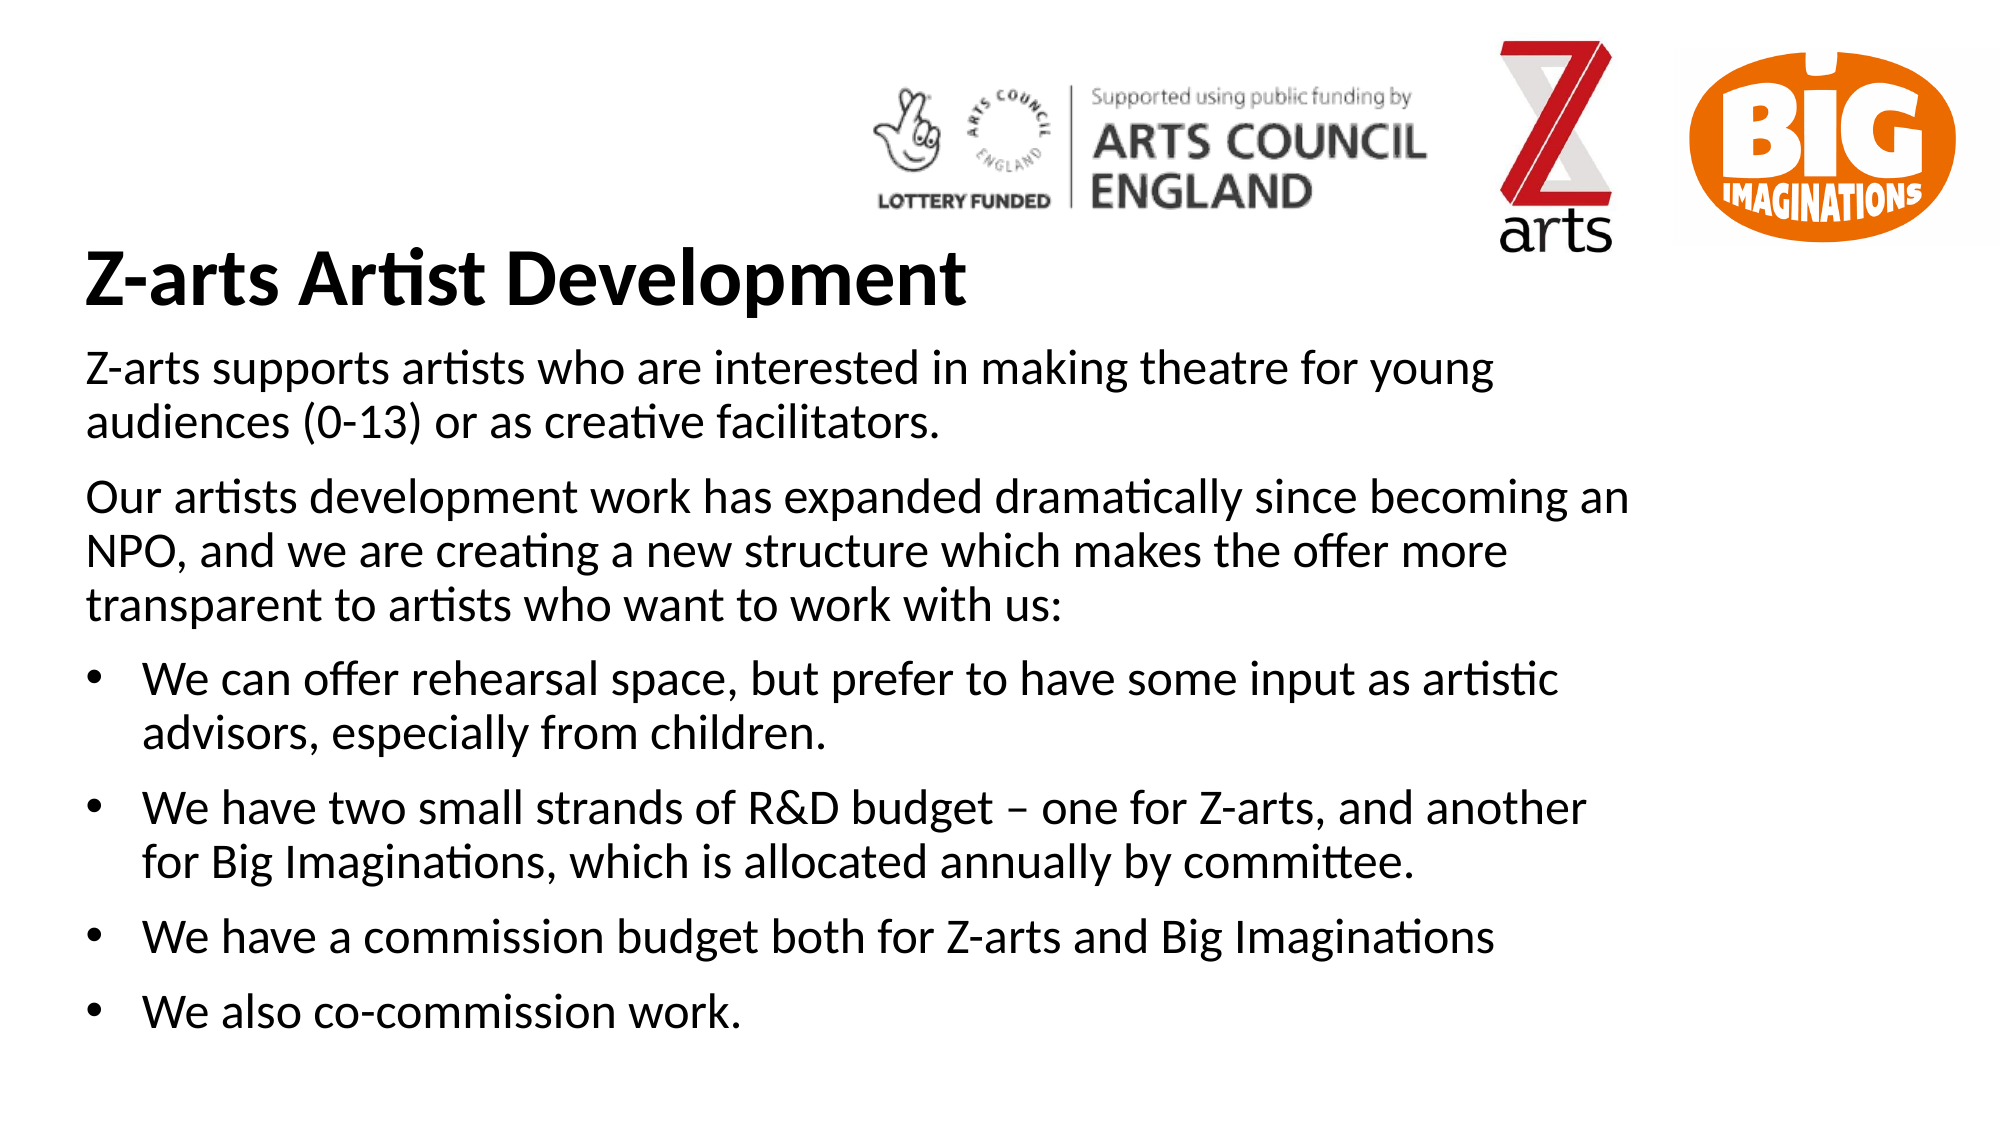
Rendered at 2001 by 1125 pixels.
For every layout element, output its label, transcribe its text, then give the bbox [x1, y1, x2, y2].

subtitle Z-arts supports artists who are interested in making theatre for young audiences (0-13) or as creative facilitators. Our artists development work has expanded dramatically since becoming an NPO, and we are creating a new structure which makes the offer more transparent to artists who want to work with us: We can offer rehearsal space, but prefer to have some input as artistic advisors, especially from children. We have two small strands of R&D budget – one for Z-arts, and another for Big Imaginations, which is allocated annually by committee. We have a commission budget both for Z-arts and Big Imaginations We also co-commission work. [70, 333, 1657, 1074]
picture [872, 84, 1428, 210]
title Z-arts Artist Development [70, 147, 1027, 333]
picture [1439, 32, 2000, 267]
